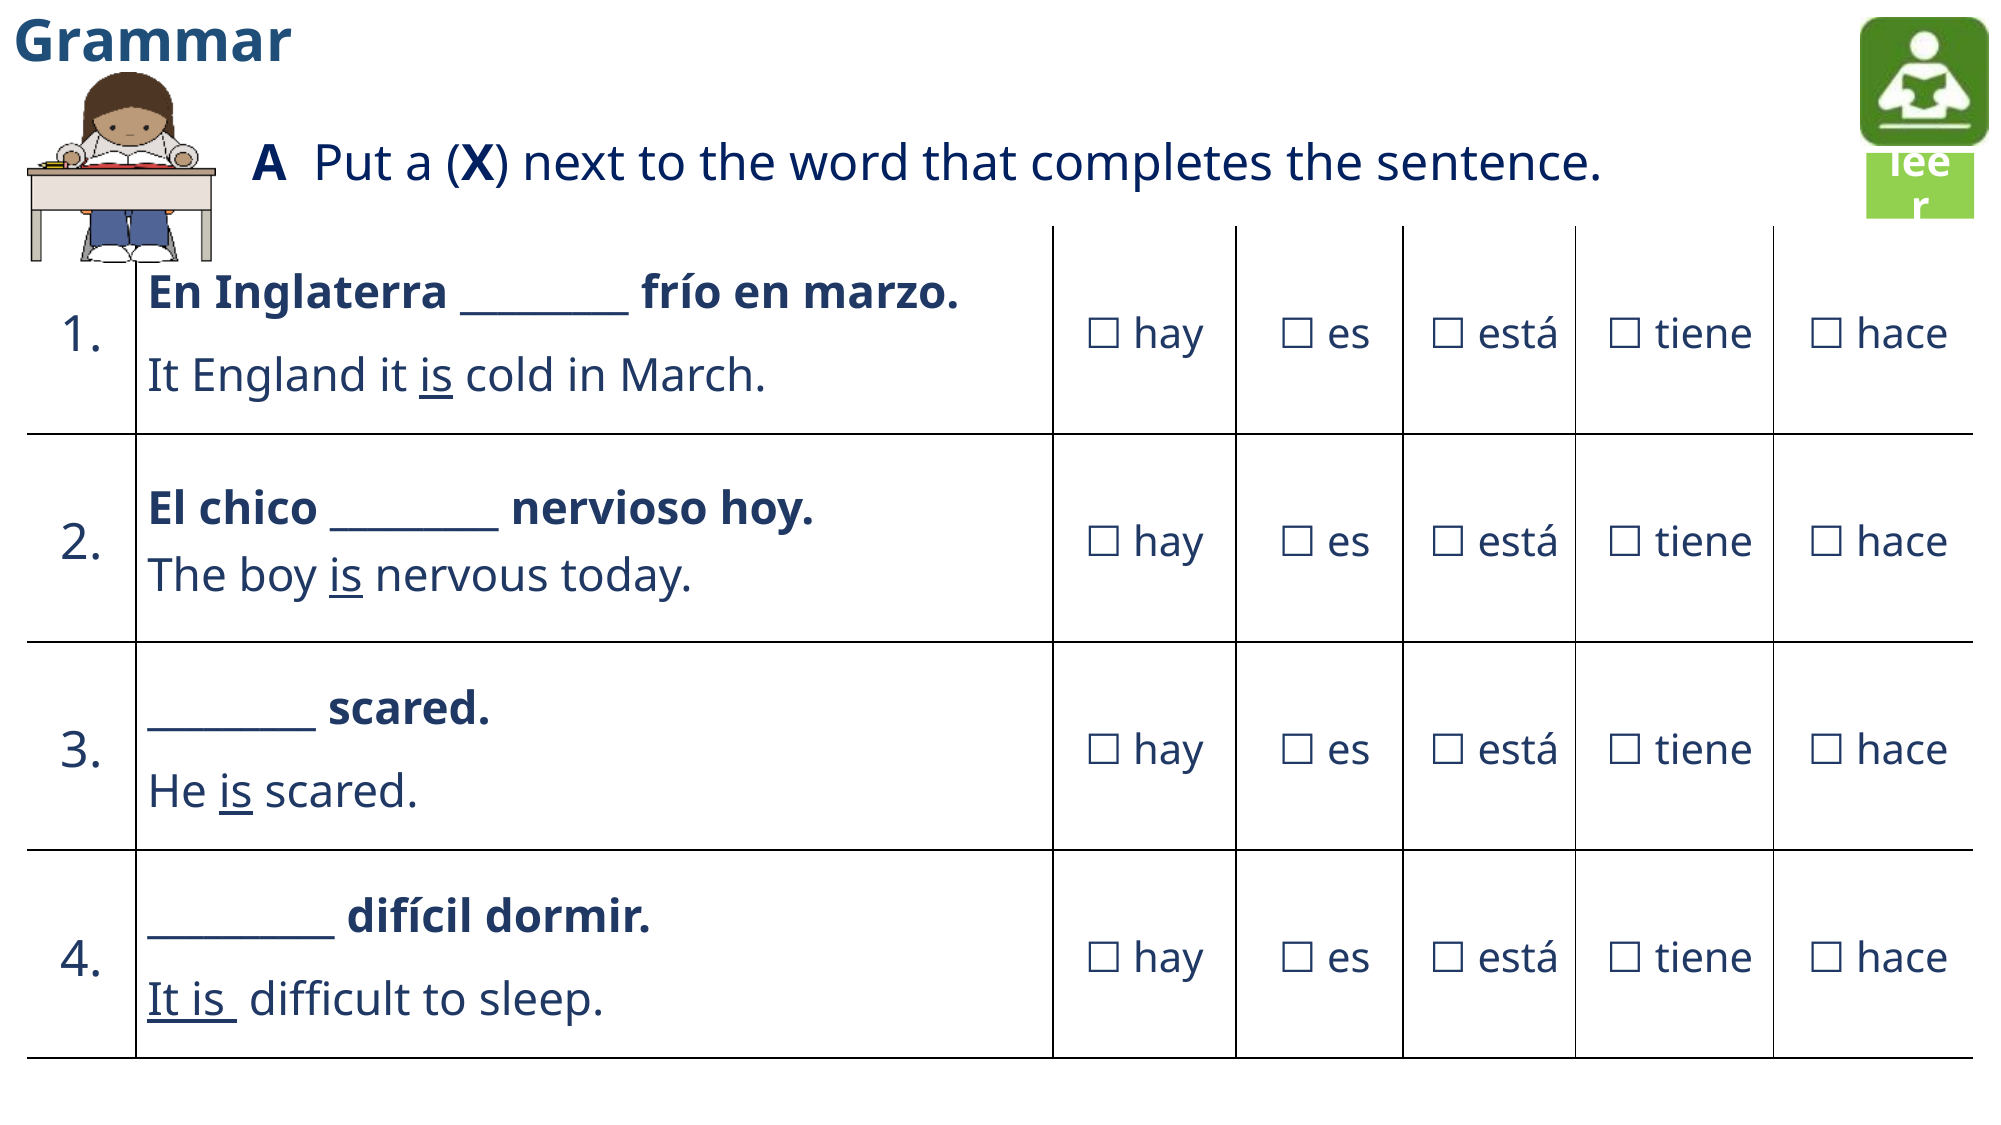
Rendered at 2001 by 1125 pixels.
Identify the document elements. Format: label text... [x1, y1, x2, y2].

table_cell __________ difícil dormir. It is difficult to sleep. [137, 851, 1052, 1057]
title leer [1866, 152, 1975, 219]
table_cell 2. [27, 435, 135, 641]
table_cell ☐ tiene [1576, 435, 1773, 641]
table_cell _________ scared. He is scared. [137, 643, 1052, 849]
table_cell ☐ está [1404, 851, 1575, 1057]
table_cell ☐ tiene [1576, 643, 1773, 849]
table_cell ☐ hay [1054, 851, 1235, 1057]
table_header ☐ hace [1774, 226, 1973, 433]
table_cell 4. [27, 851, 135, 1057]
table_header ☐ tiene [1576, 226, 1773, 433]
table_cell ☐ es [1237, 851, 1402, 1057]
table_cell El chico _________ nervioso hoy. The boy is nervous today. [137, 435, 1052, 641]
table_header ☐ hay [1054, 226, 1235, 433]
table_header 1. [27, 263, 135, 433]
table_cell ☐ es [1237, 643, 1402, 849]
text_box A Put a (X) next to the word that completes the sentence. [237, 122, 1819, 198]
picture [27, 72, 216, 263]
table_cell ☐ hace [1774, 435, 1973, 641]
table_cell ☐ está [1404, 643, 1575, 849]
table_cell ☐ tiene [1576, 851, 1773, 1057]
table_header ☐ está [1404, 226, 1575, 433]
table_header ☐ es [1237, 226, 1402, 433]
table_cell ☐ es [1237, 435, 1402, 641]
table_header En Inglaterra _________ frío en marzo. It England it is cold in March. [137, 226, 1052, 433]
table_cell ☐ está [1404, 435, 1575, 641]
table_cell ☐ hay [1054, 435, 1235, 641]
picture [1860, 17, 1989, 146]
table_cell ☐ hace [1774, 643, 1973, 849]
table_cell ☐ hay [1054, 643, 1235, 849]
table_cell 3. [27, 643, 135, 849]
table_cell ☐ hace [1774, 851, 1973, 1057]
text_box Grammar [0, 0, 308, 81]
